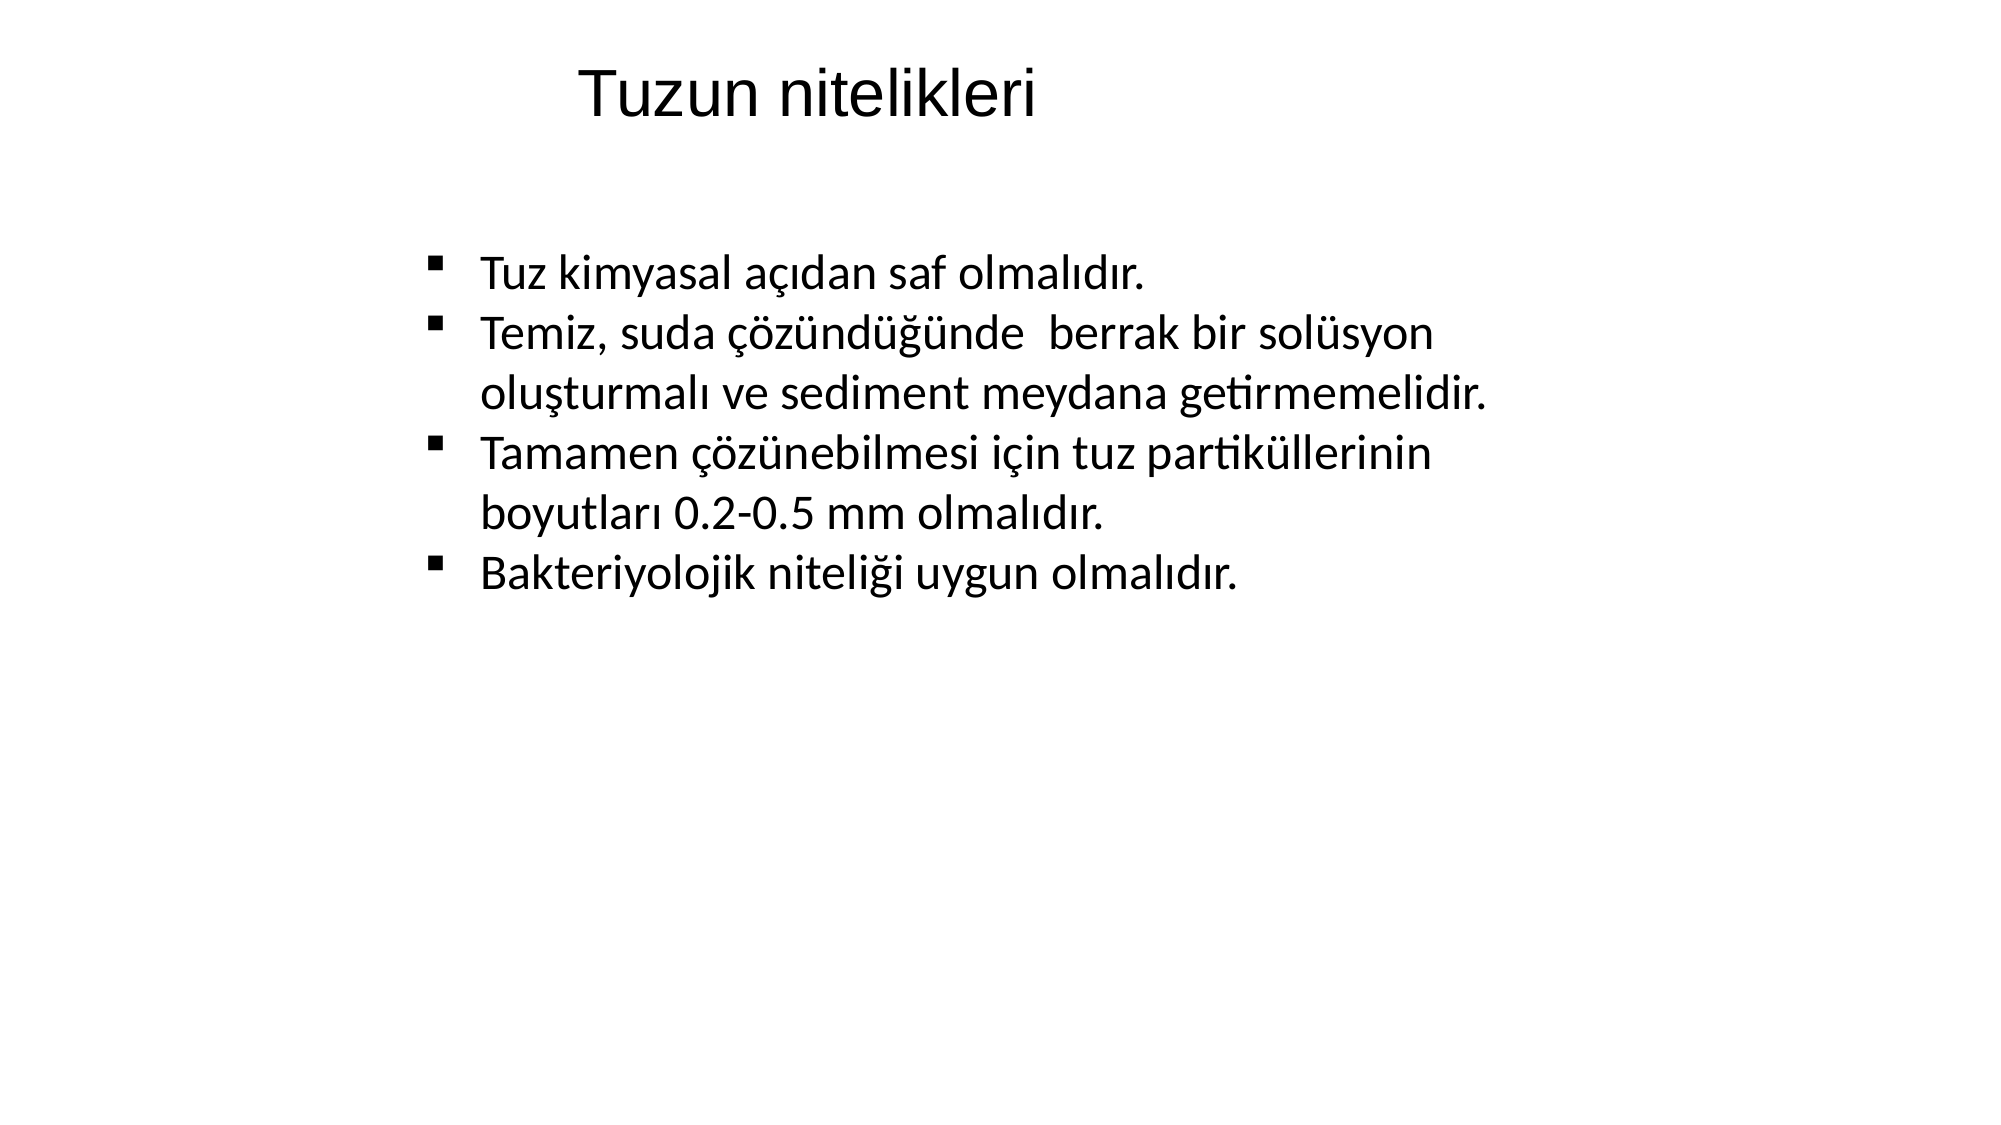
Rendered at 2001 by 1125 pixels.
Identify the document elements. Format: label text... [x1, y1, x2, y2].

text_box Tuz kimyasal açıdan saf olmalıdır. Temiz, suda çözündüğünde berrak bir solüsyon oluşturmalı ve sediment meydana getirmemelidir. Tamamen çözünebilmesi için tuz partiküllerinin boyutları 0.2-0.5 mm olmalıdır. Bakteriyolojik niteliği uygun olmalıdır. [409, 231, 1520, 607]
text_box Tuzun nitelikleri [562, 42, 1367, 138]
